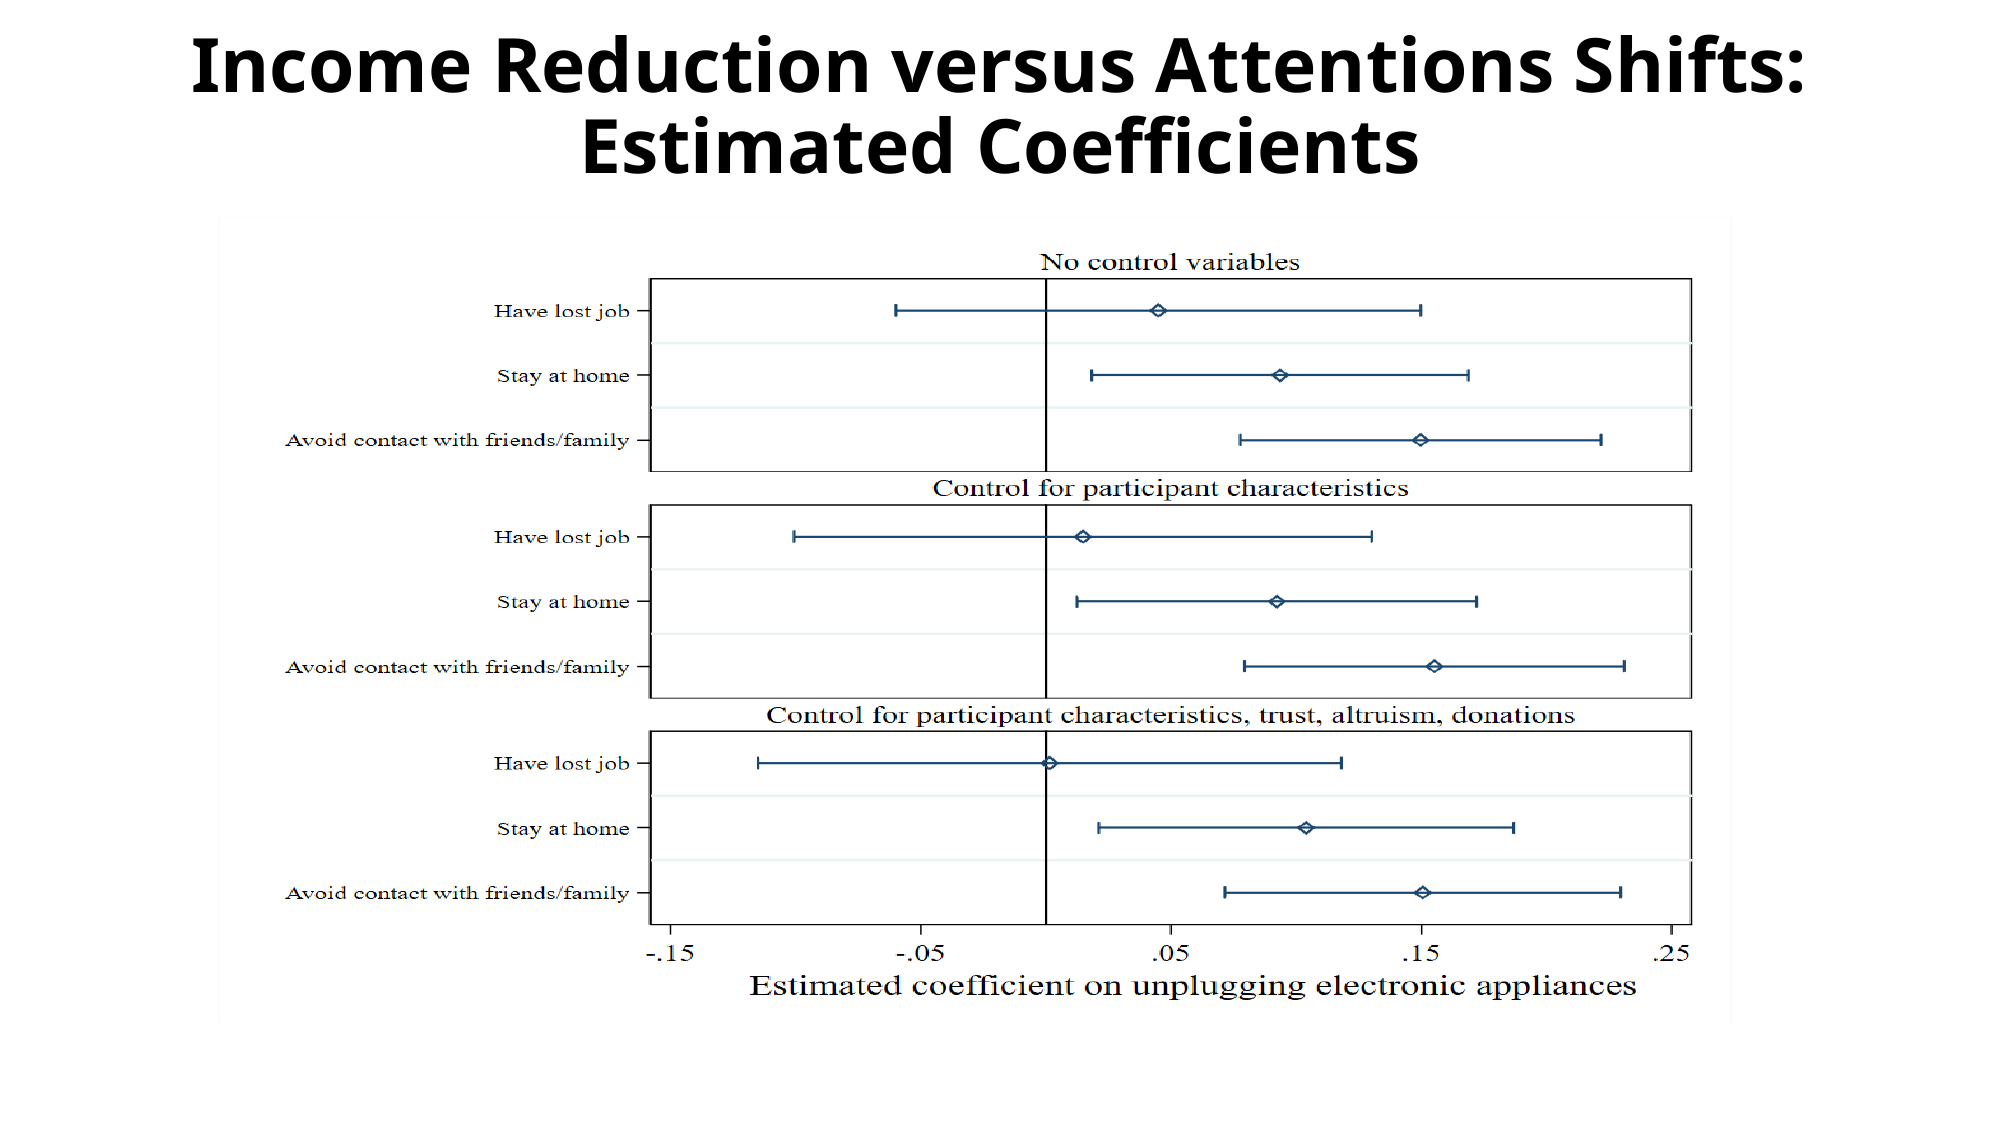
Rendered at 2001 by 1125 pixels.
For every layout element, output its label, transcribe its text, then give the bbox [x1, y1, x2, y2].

title Income Reduction versus Attentions Shifts: Estimated Coefficients [137, 0, 1863, 218]
picture [218, 217, 1732, 1024]
